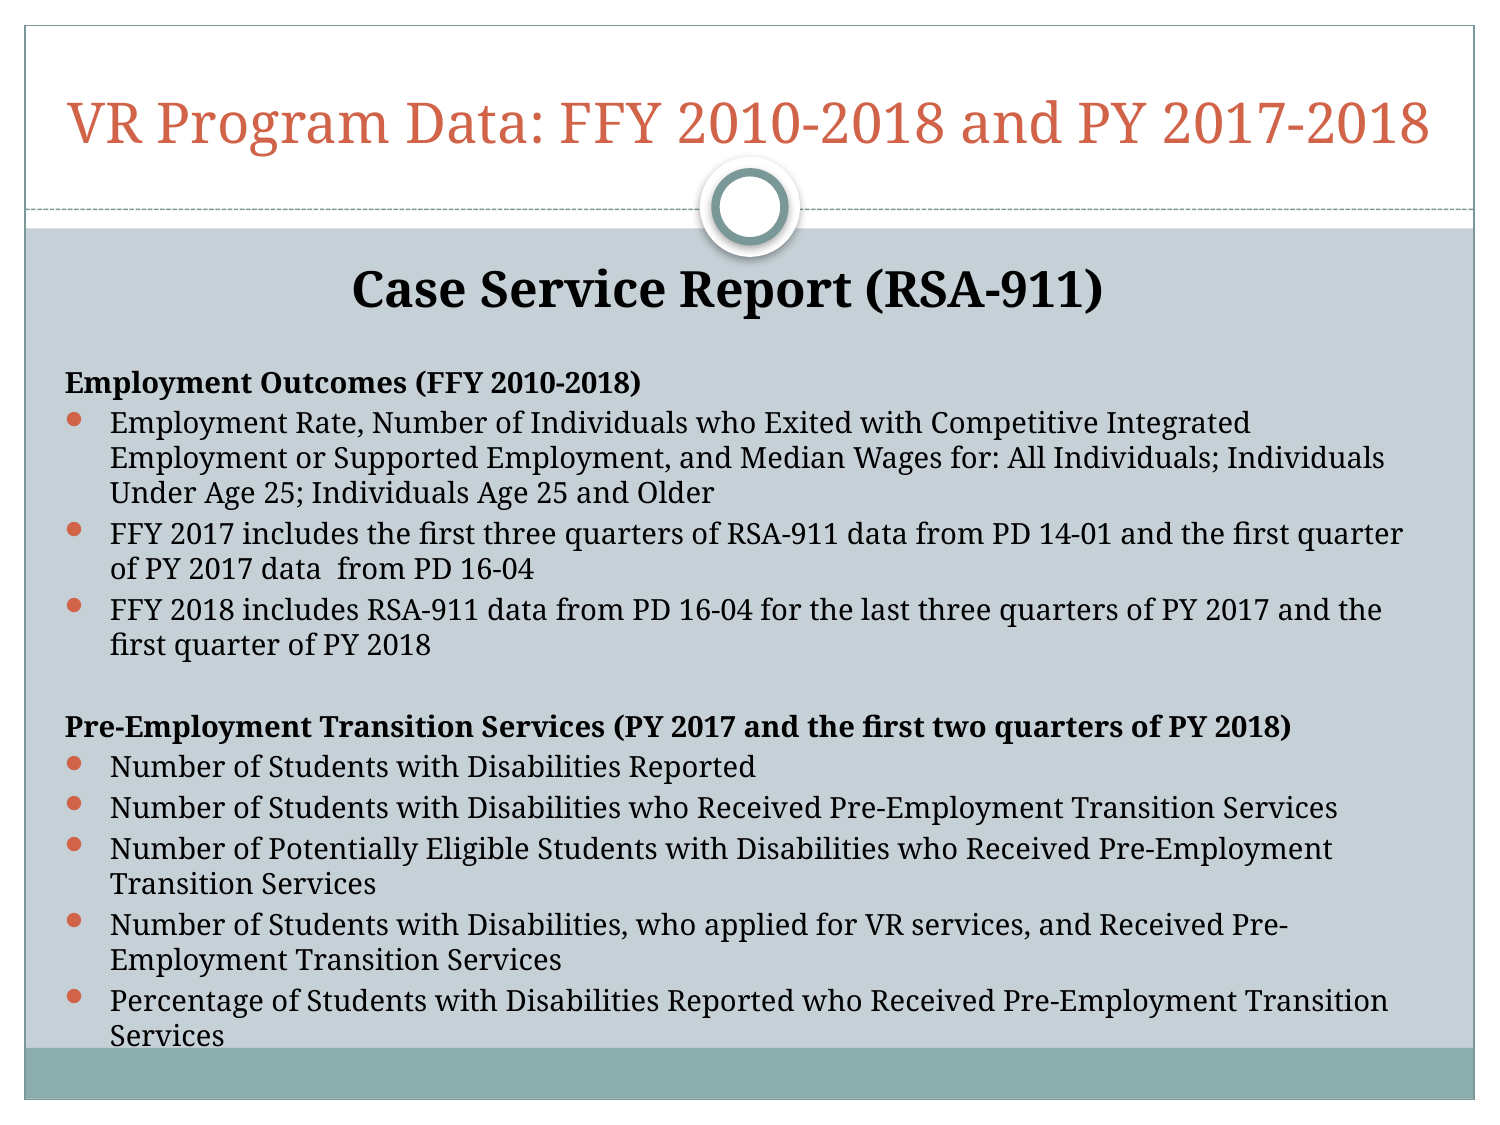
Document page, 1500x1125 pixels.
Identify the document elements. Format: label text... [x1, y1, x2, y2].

list Case Service Report (RSA-911) Employment Outcomes (FFY 2010-2018) Employment Rate, Number of Individuals who Exited with Competitive Integrated Employment or Supported Employment, and Median Wages for: All Individuals; Individuals Under Age 25; Individuals Age 25 and Older FFY 2017 includes the first three quarters of RSA-911 data from PD 14-01 and the first quarter of PY 2017 data from PD 16-04 FFY 2018 includes RSA-911 data from PD 16-04 for the last three quarters of PY 2017 and the first quarter of PY 2018 Pre-Employment Transition Services (PY 2017 and the first two quarters of PY 2018) Number of Students with Disabilities Reported Number of Students with Disabilities who Received Pre-Employment Transition Services Number of Potentially Eligible Students with Disabilities who Received Pre-Employment Transition Services Number of Students with Disabilities, who applied for VR services, and Received Pre-Employment Transition Services Percentage of Students with Disabilities Reported who Received Pre-Employment Transition Services [50, 249, 1445, 1113]
title VR Program Data: FFY 2010-2018 and PY 2017-2018 [49, 37, 1450, 162]
